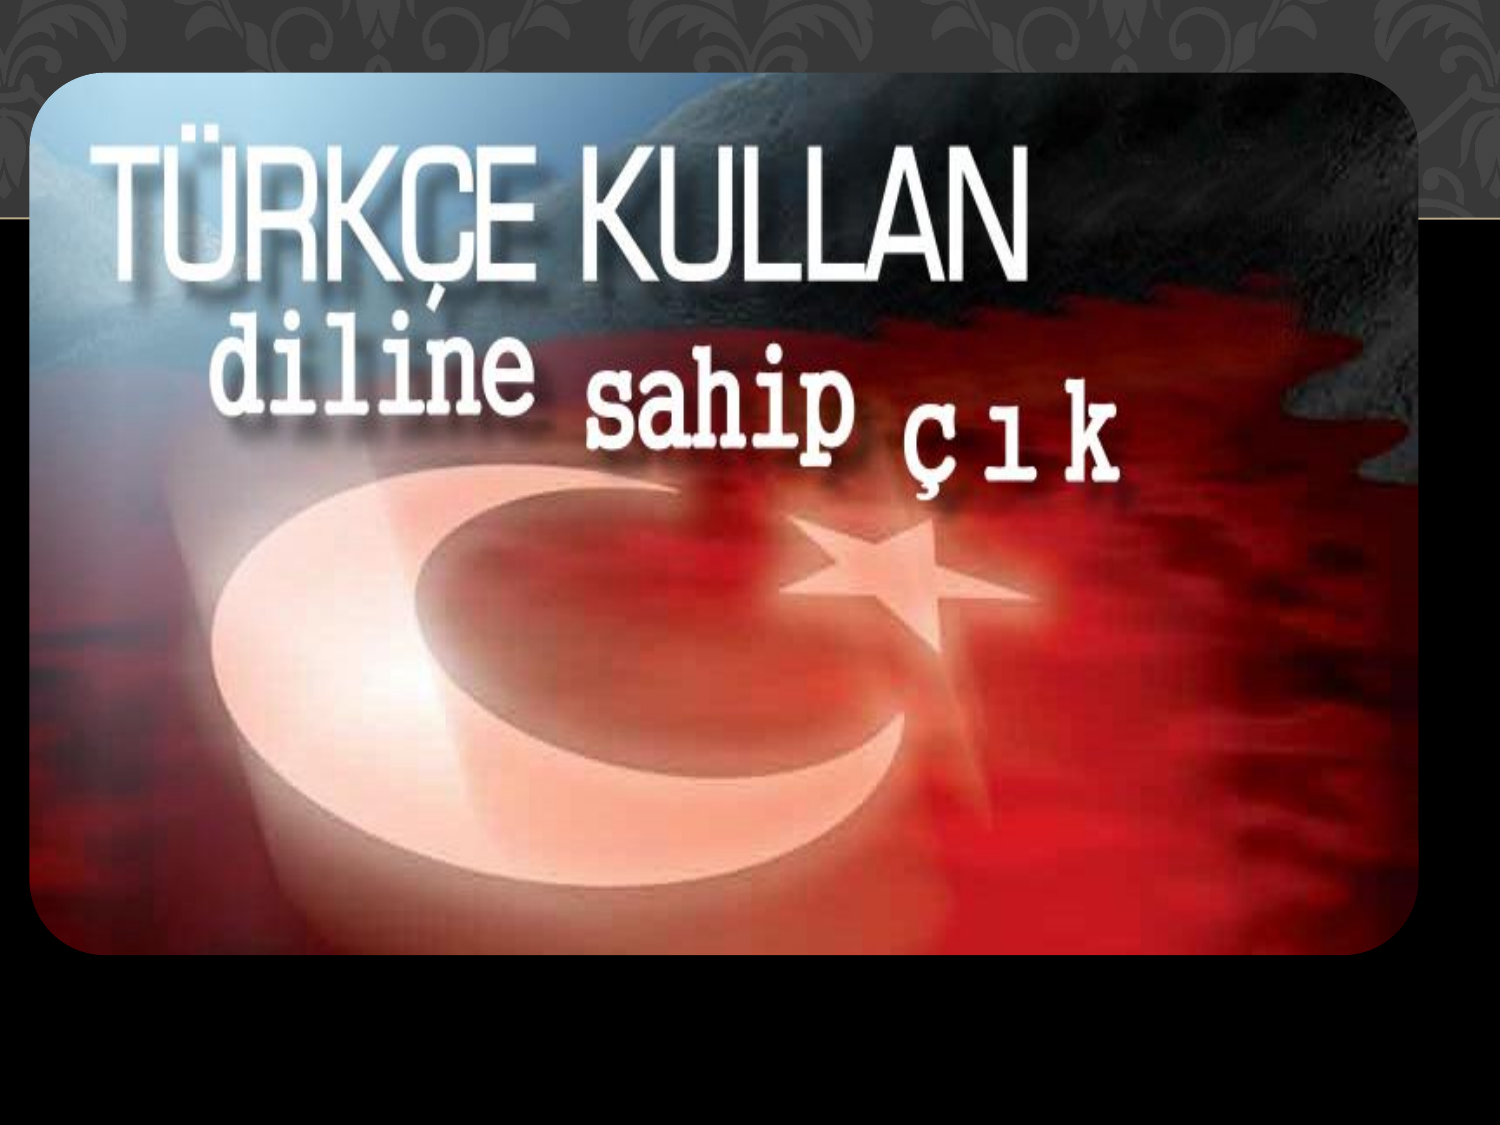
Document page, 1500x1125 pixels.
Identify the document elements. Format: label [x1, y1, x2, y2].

picture [29, 72, 1419, 956]
